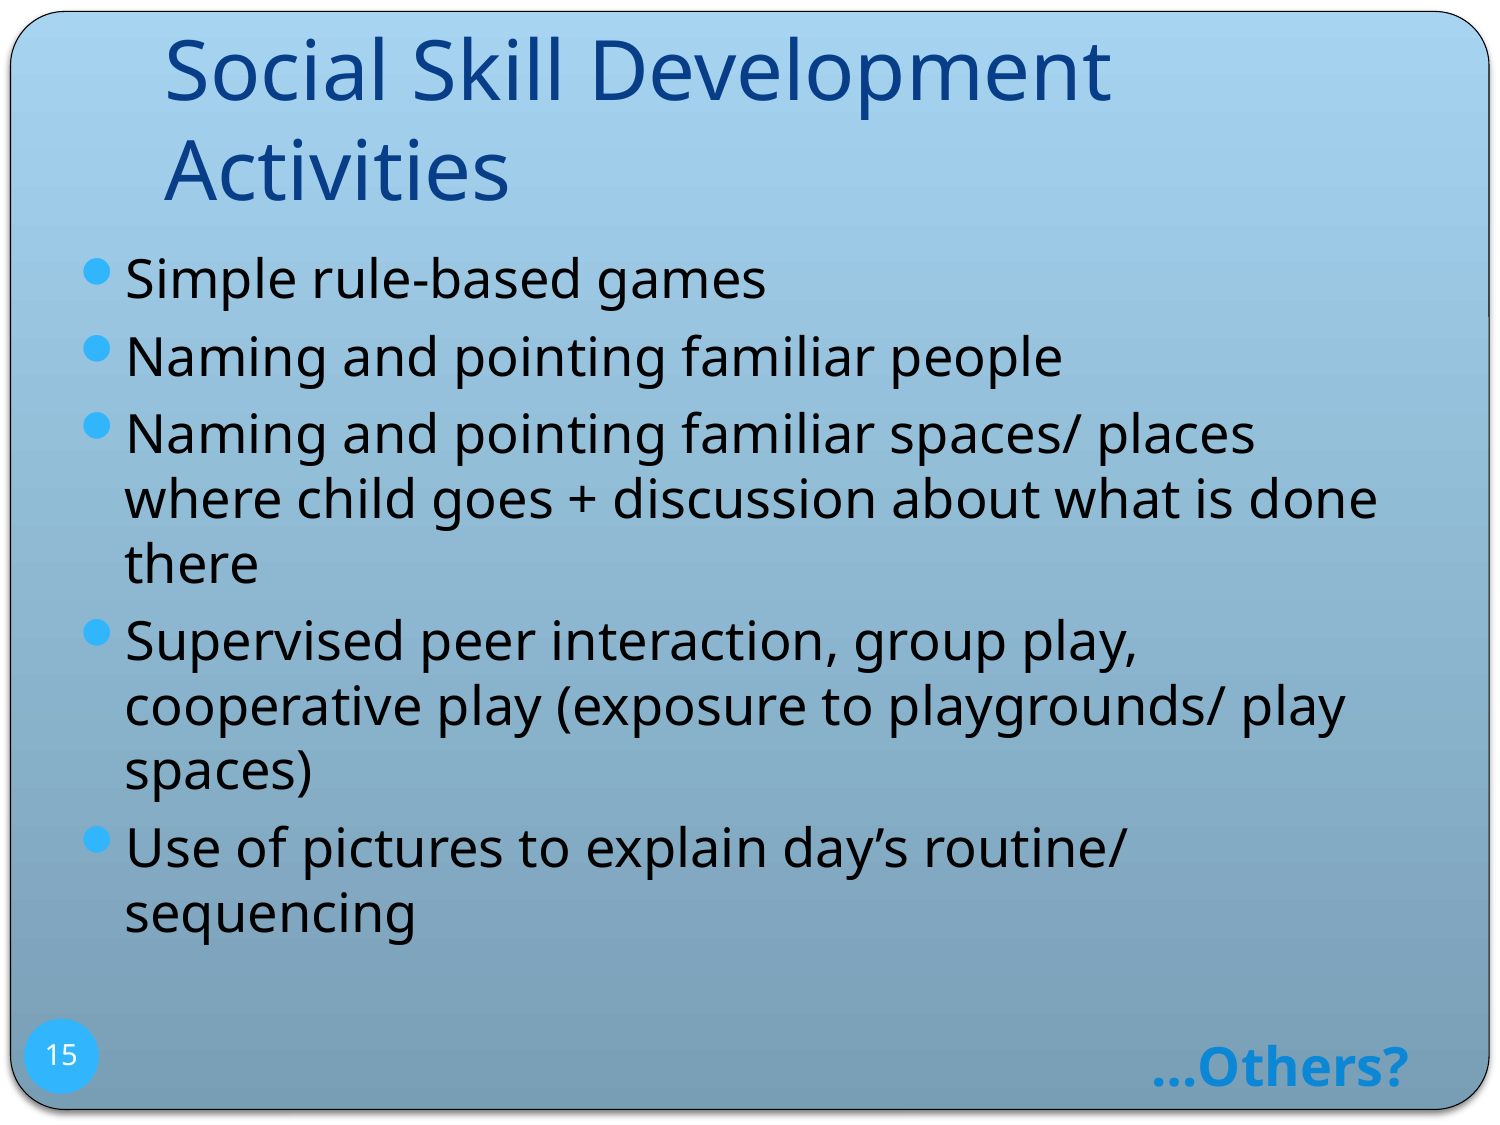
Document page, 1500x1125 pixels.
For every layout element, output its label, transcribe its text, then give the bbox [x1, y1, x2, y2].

slide_number 15 [23, 1018, 99, 1094]
list Simple rule-based games Naming and pointing familiar people Naming and pointing familiar spaces/ places where child goes + discussion about what is done there Supervised peer interaction, group play, cooperative play (exposure to playgrounds/ play spaces) Use of pictures to explain day’s routine/ sequencing …Others? [64, 237, 1425, 988]
title Social Skill Development Activities [150, 45, 1425, 233]
